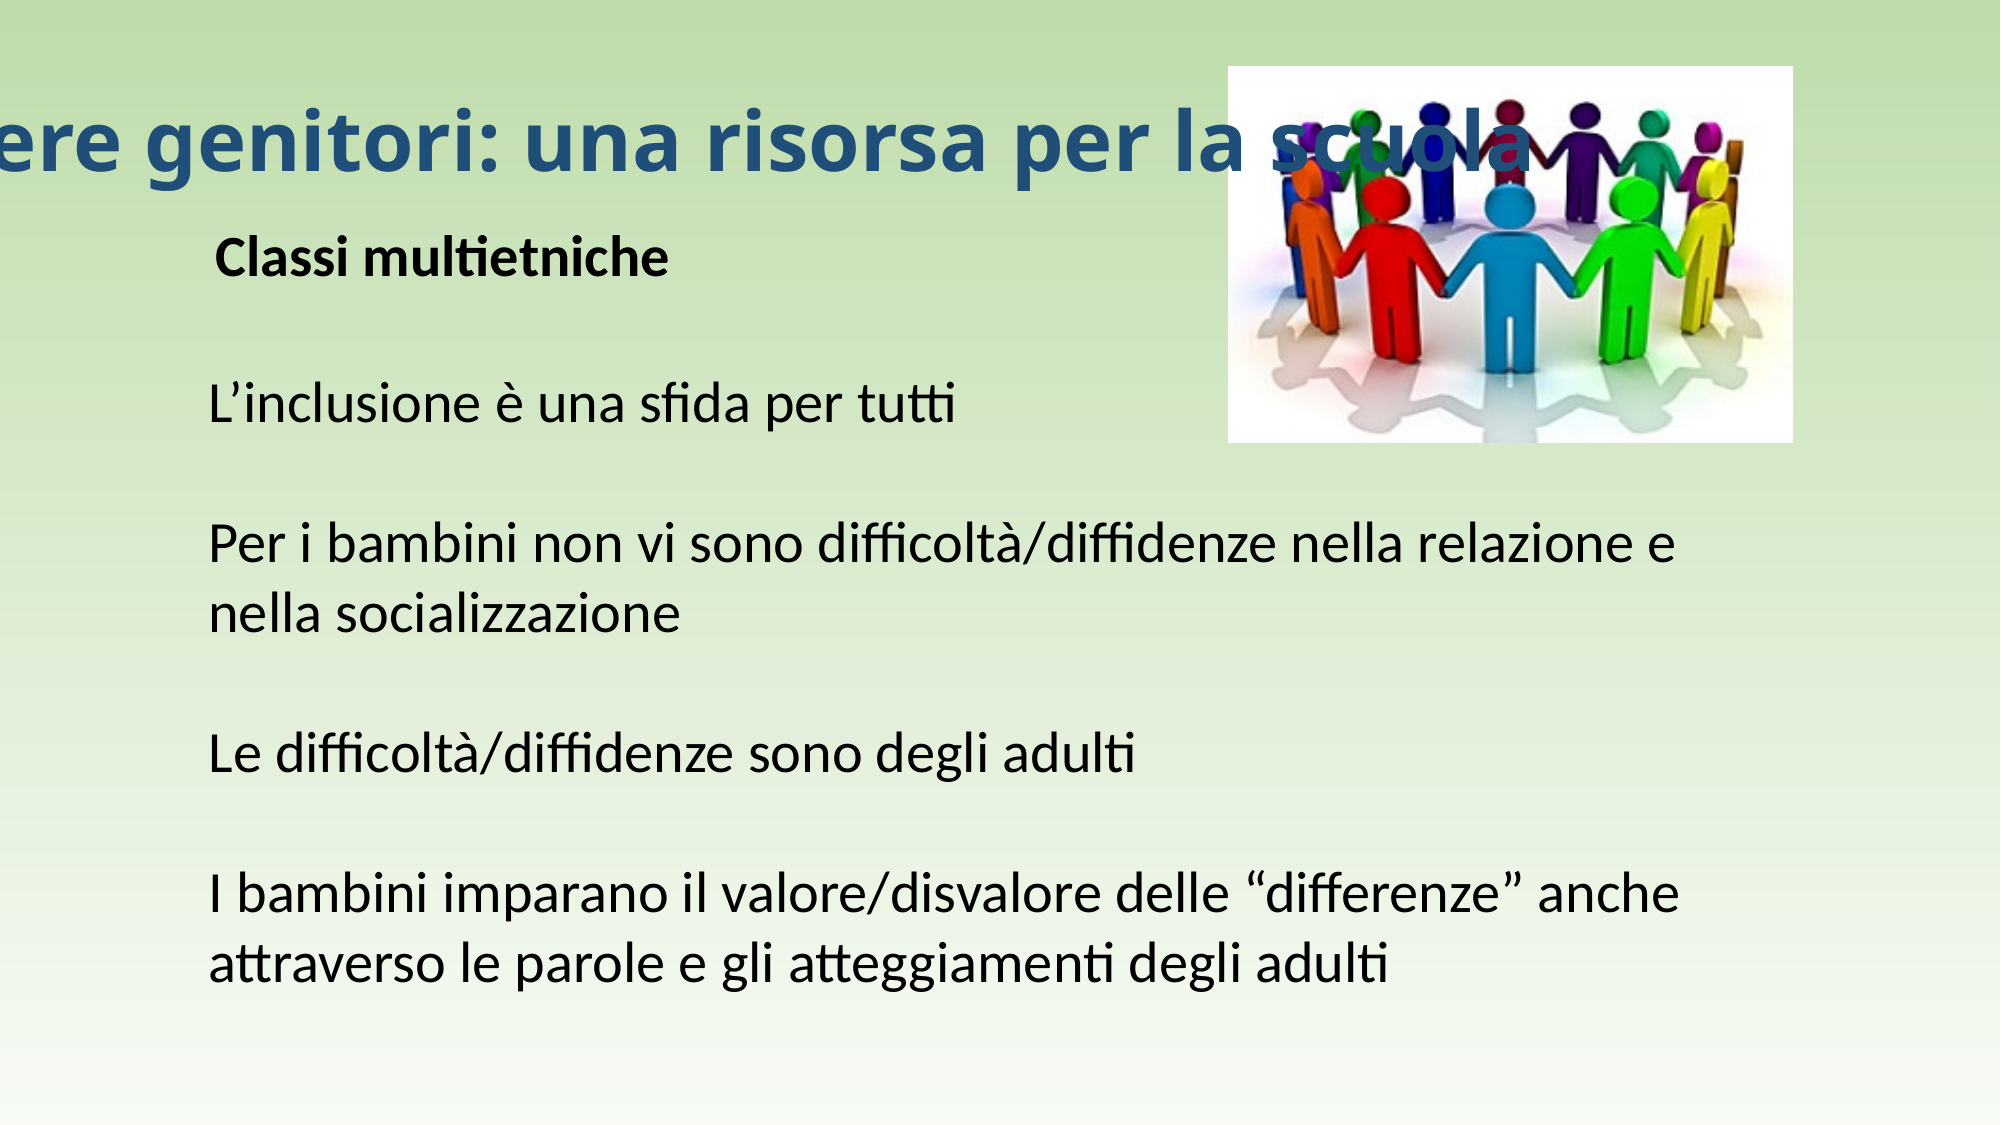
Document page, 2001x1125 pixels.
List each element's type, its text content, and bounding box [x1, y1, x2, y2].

subtitle Classi multietniche [200, 218, 1228, 315]
text_box Essere genitori: una risorsa per la scuola [0, 81, 1228, 196]
text_box L’inclusione è una sfida per tutti Per i bambini non vi sono difficoltà/diffidenze nella relazione e nella socializzazione Le difficoltà/diffidenze sono degli adulti I bambini imparano il valore/disvalore delle “differenze” anche attraverso le parole e gli atteggiamenti degli adulti [193, 356, 1807, 1002]
picture [1228, 66, 1793, 443]
